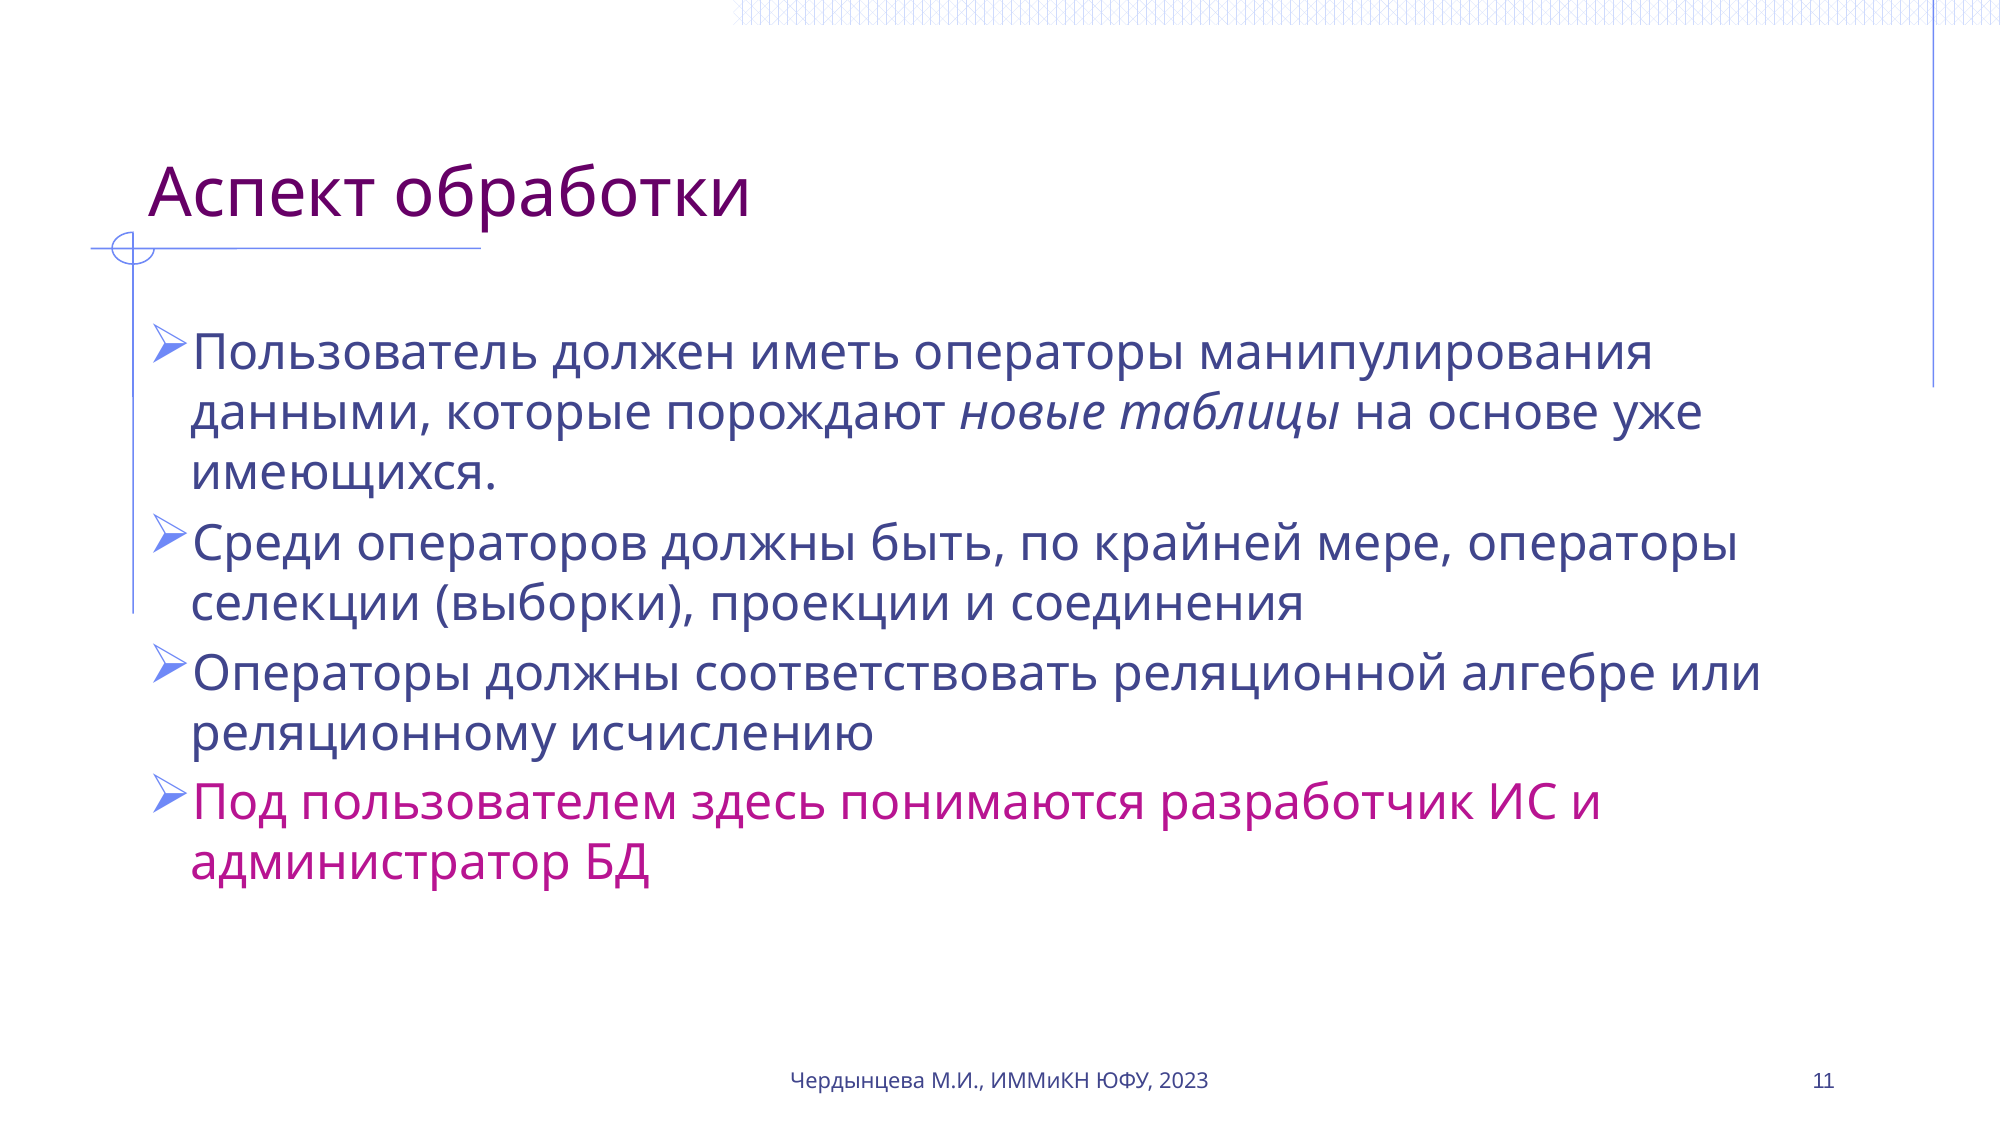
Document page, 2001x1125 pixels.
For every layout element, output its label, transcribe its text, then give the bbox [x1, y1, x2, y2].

title Аспект обработки [133, 49, 1834, 238]
slide_number 11 [1433, 1024, 1851, 1101]
footer Чердынцева М.И., ИММиКН ЮФУ, 2023 [683, 1024, 1317, 1101]
list Пользователь должен иметь операторы манипулирования данными, которые порождают новые таблицы на основе уже имеющихся. Среди операторов должны быть, по крайней мере, операторы селекции (выборки), проекции и соединения Операторы должны соответствовать реляционной алгебре или реляционному исчислению Под пользователем здесь понимаются разработчик ИС и администратор БД [133, 312, 1884, 988]
